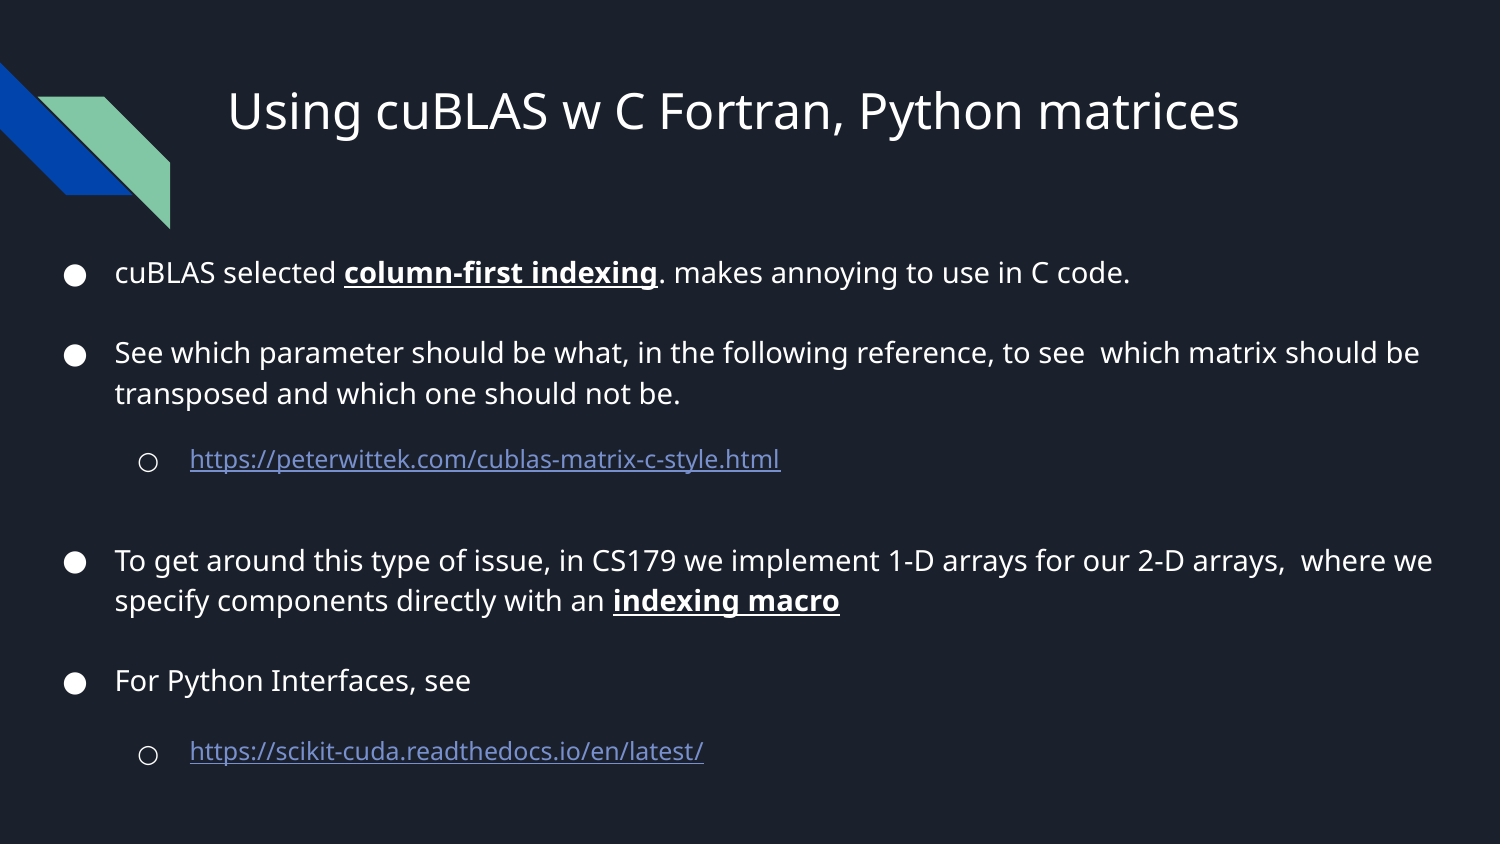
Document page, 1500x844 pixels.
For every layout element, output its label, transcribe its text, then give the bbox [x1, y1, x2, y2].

title Using cuBLAS w C Fortran, Python matrices [212, 64, 1368, 215]
list cuBLAS selected column-first indexing. makes annoying to use in C code. See which parameter should be what, in the following reference, to see which matrix should be transposed and which one should not be. https://peterwittek.com/cublas-matrix-c-style.html To get around this type of issue, in CS179 we implement 1-D arrays for our 2-D arrays, where we specify components directly with an indexing macro For Python Interfaces, see https://scikit-cuda.readthedocs.io/en/latest/ [24, 234, 1464, 814]
